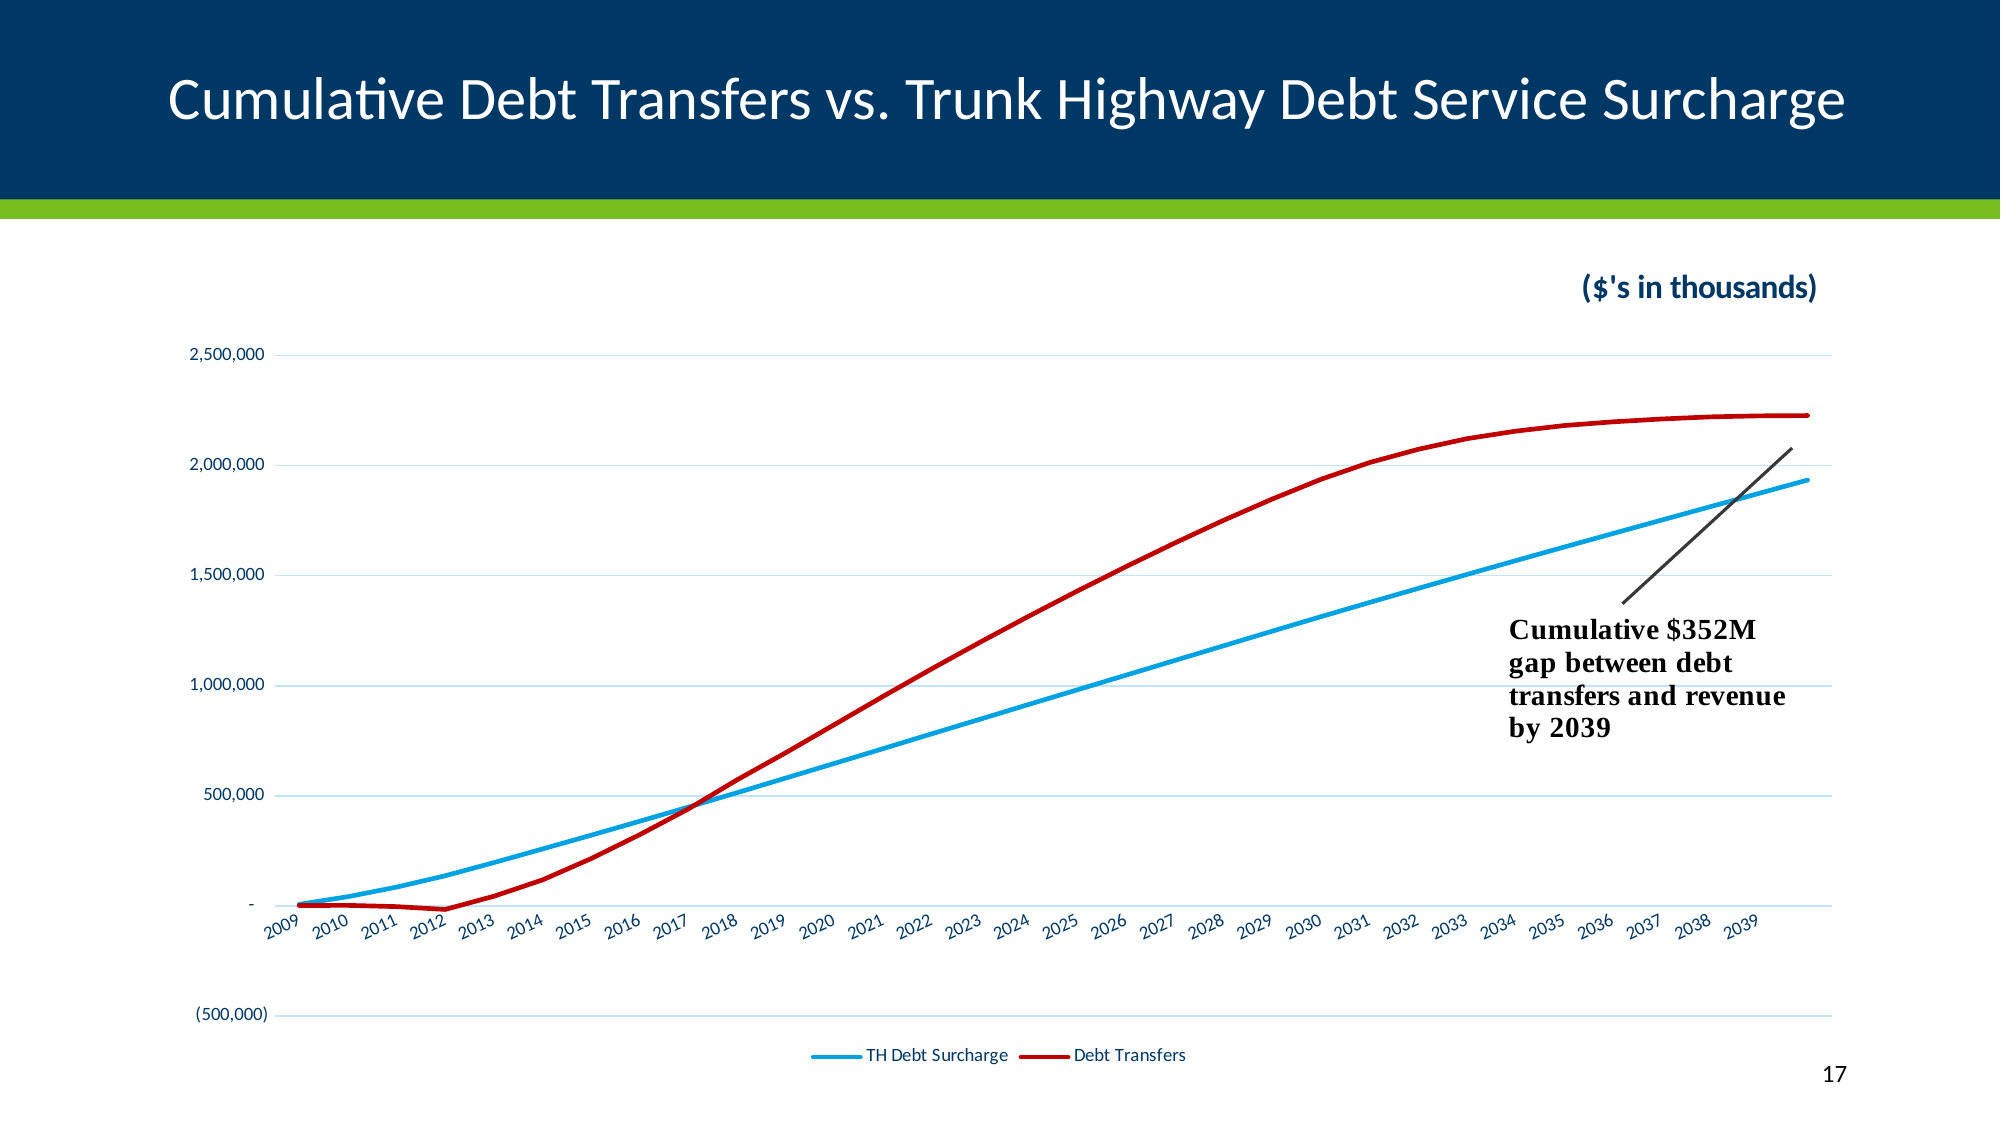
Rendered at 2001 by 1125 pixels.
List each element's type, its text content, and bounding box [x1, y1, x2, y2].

chart [137, 248, 1863, 1073]
title Cumulative Debt Transfers vs. Trunk Highway Debt Service Surcharge [137, 24, 1863, 175]
slide_number 17 [1622, 1073, 1863, 1103]
